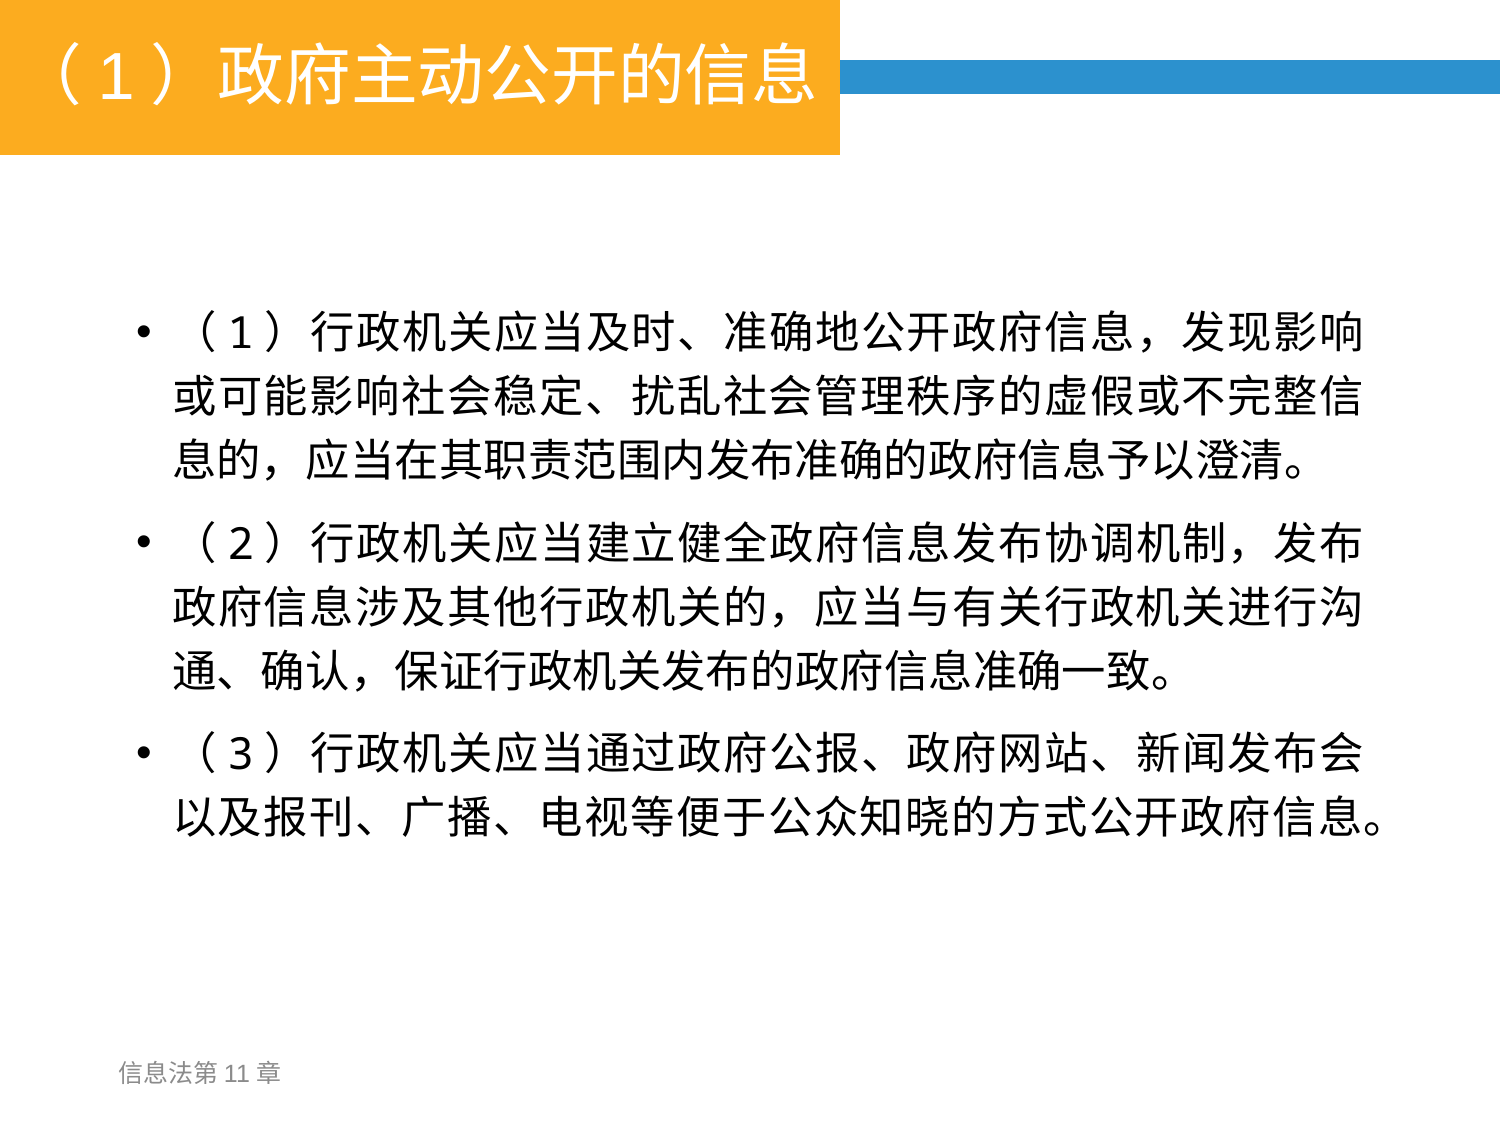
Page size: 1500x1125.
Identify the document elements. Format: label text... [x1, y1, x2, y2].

picture [0, 0, 1500, 1125]
list （1）行政机关应当及时、准确地公开政府信息，发现影响或可能影响社会稳定、扰乱社会管理秩序的虚假或不完整信息的，应当在其职责范围内发布准确的政府信息予以澄清。 （2）行政机关应当建立健全政府信息发布协调机制，发布政府信息涉及其他行政机关的，应当与有关行政机关进行沟通、确认，保证行政机关发布的政府信息准确一致。 （3）行政机关应当通过政府公报、政府网站、新闻发布会以及报刊、广播、电视等便于公众知晓的方式公开政府信息。 [121, 286, 1379, 947]
title （1）政府主动公开的信息 [0, 0, 839, 157]
slide_number 信息法第11章 [103, 1042, 441, 1103]
